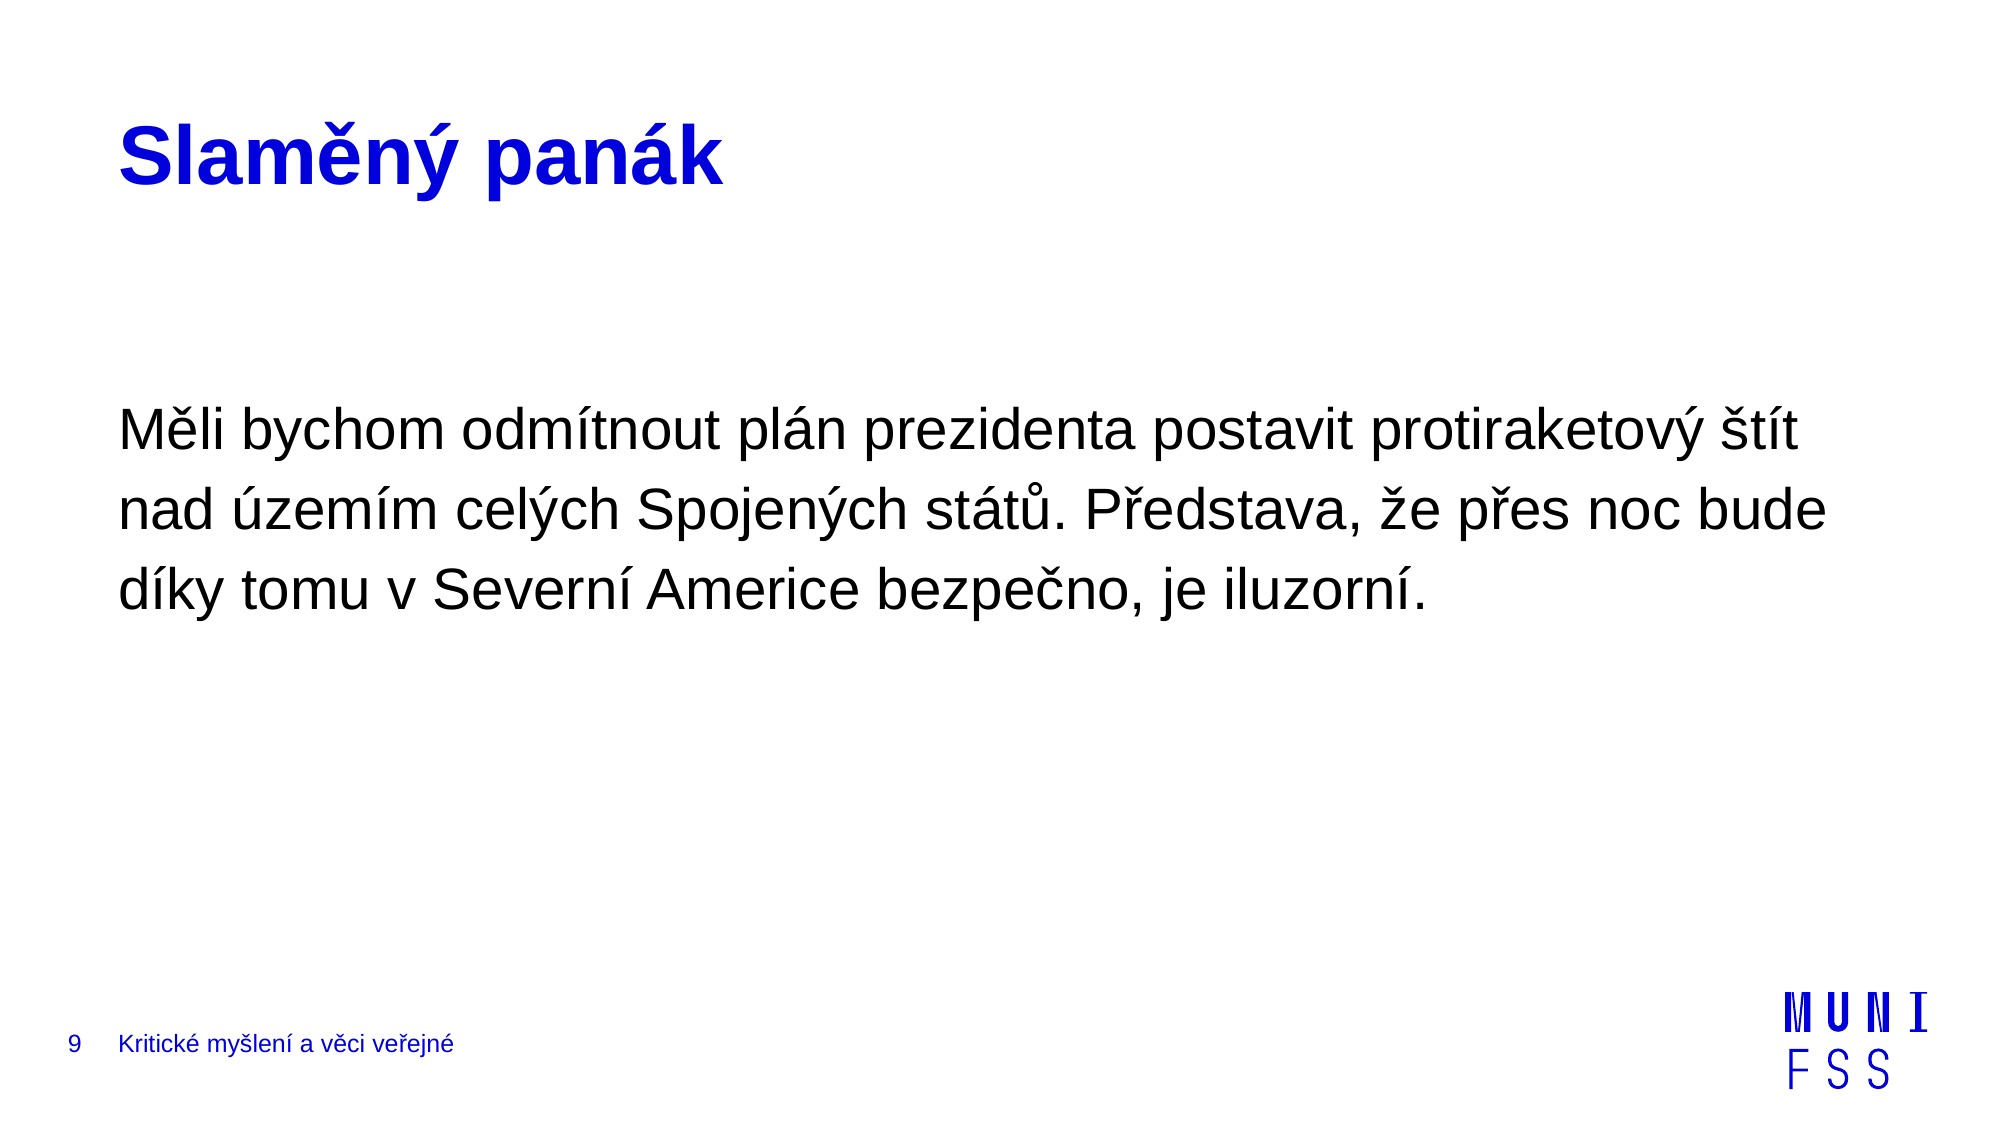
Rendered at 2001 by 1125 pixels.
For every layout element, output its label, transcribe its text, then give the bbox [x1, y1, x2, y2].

footer Kritické myšlení a věci veřejné [118, 1021, 1418, 1063]
title Slaměný panák [118, 118, 1883, 193]
slide_number 9 [67, 1021, 110, 1063]
list Měli bychom odmítnout plán prezidenta postavit protiraketový štít nad územím celých Spojených států. Představa, že přes noc bude díky tomu v Severní Americe bezpečno, je iluzorní. [118, 231, 1865, 957]
